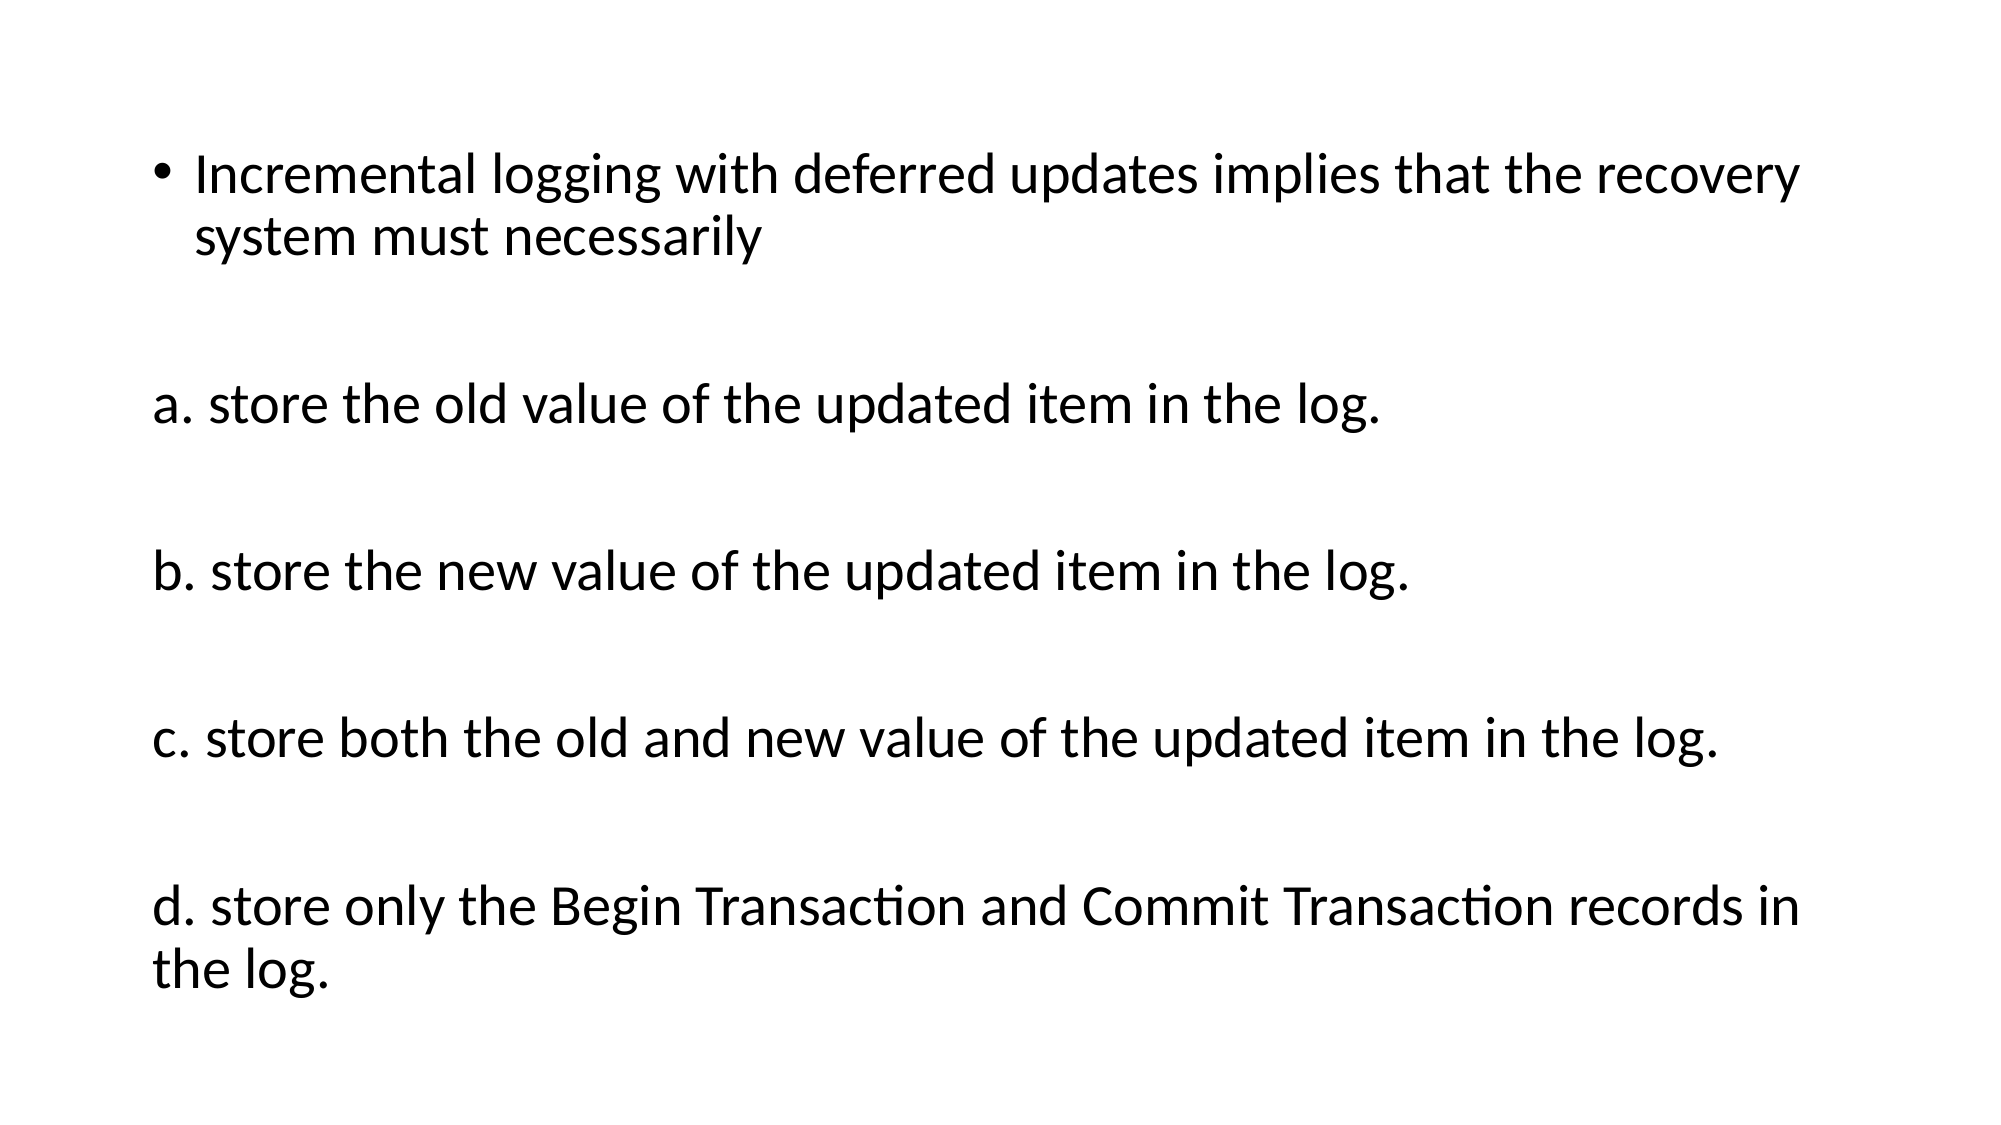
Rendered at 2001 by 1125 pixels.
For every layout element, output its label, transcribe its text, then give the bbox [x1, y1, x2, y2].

list Incremental logging with deferred updates implies that the recovery system must necessarily a. store the old value of the updated item in the log. b. store the new value of the updated item in the log. c. store both the old and new value of the updated item in the log. d. store only the Begin Transaction and Commit Transaction records in the log. [137, 135, 1863, 1014]
